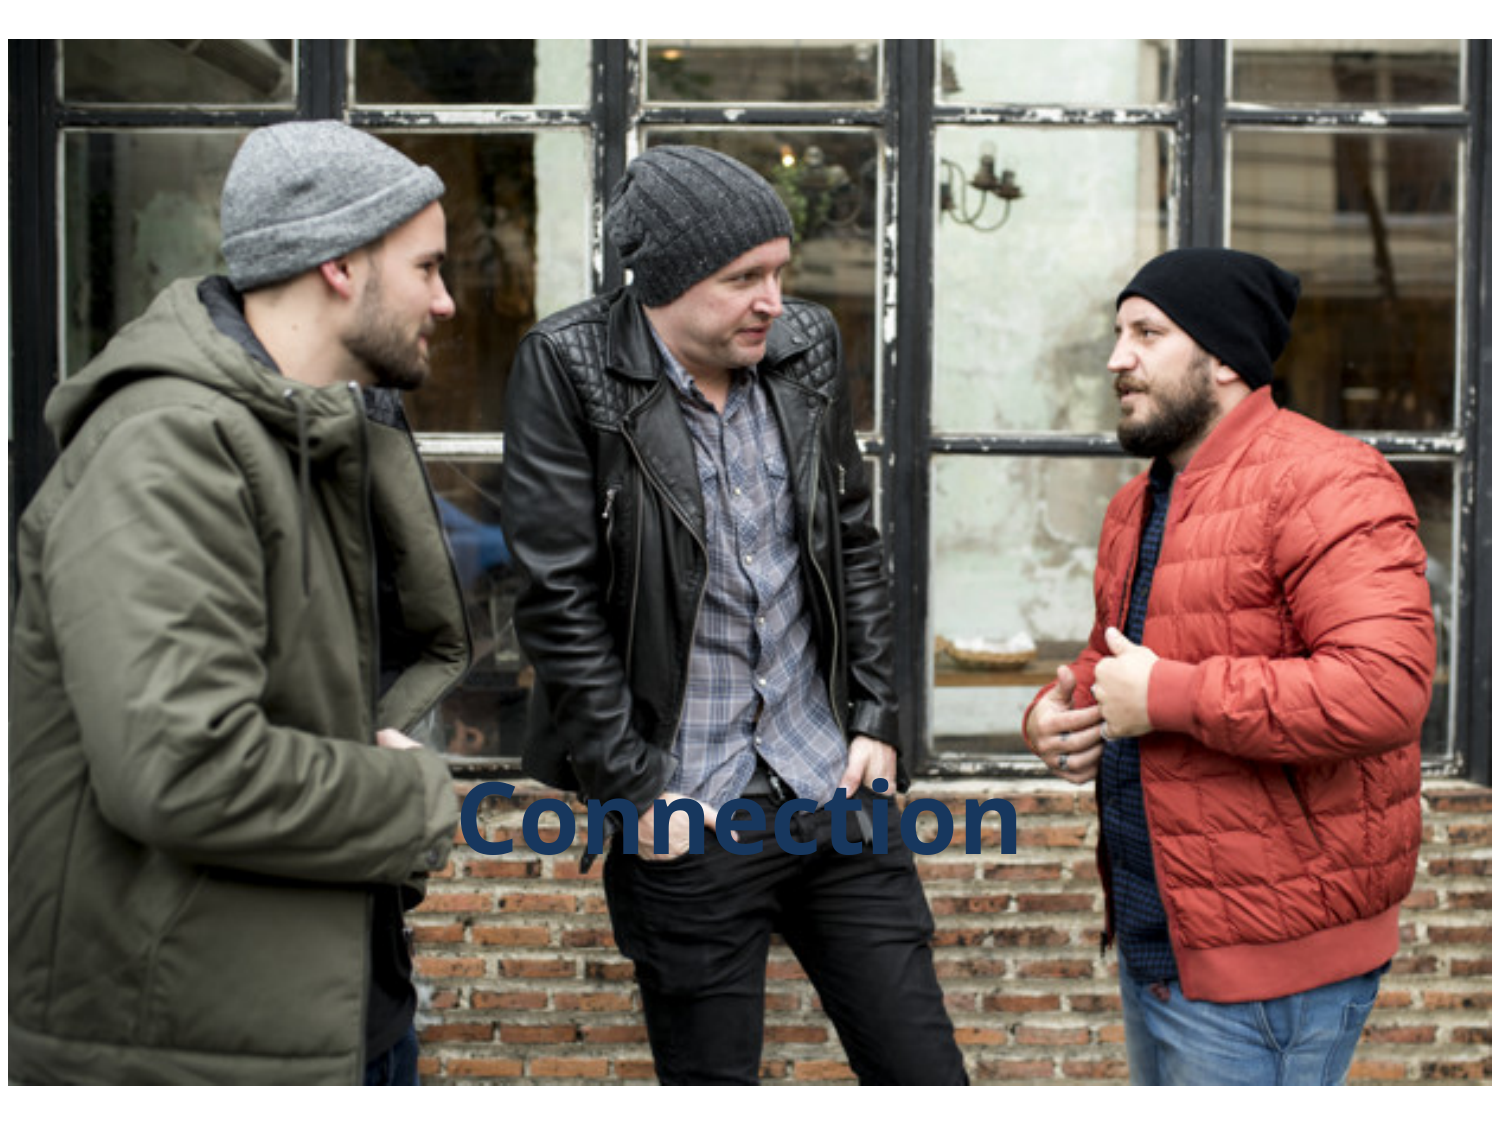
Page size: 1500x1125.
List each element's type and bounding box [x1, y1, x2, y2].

list [7, 39, 1492, 1086]
